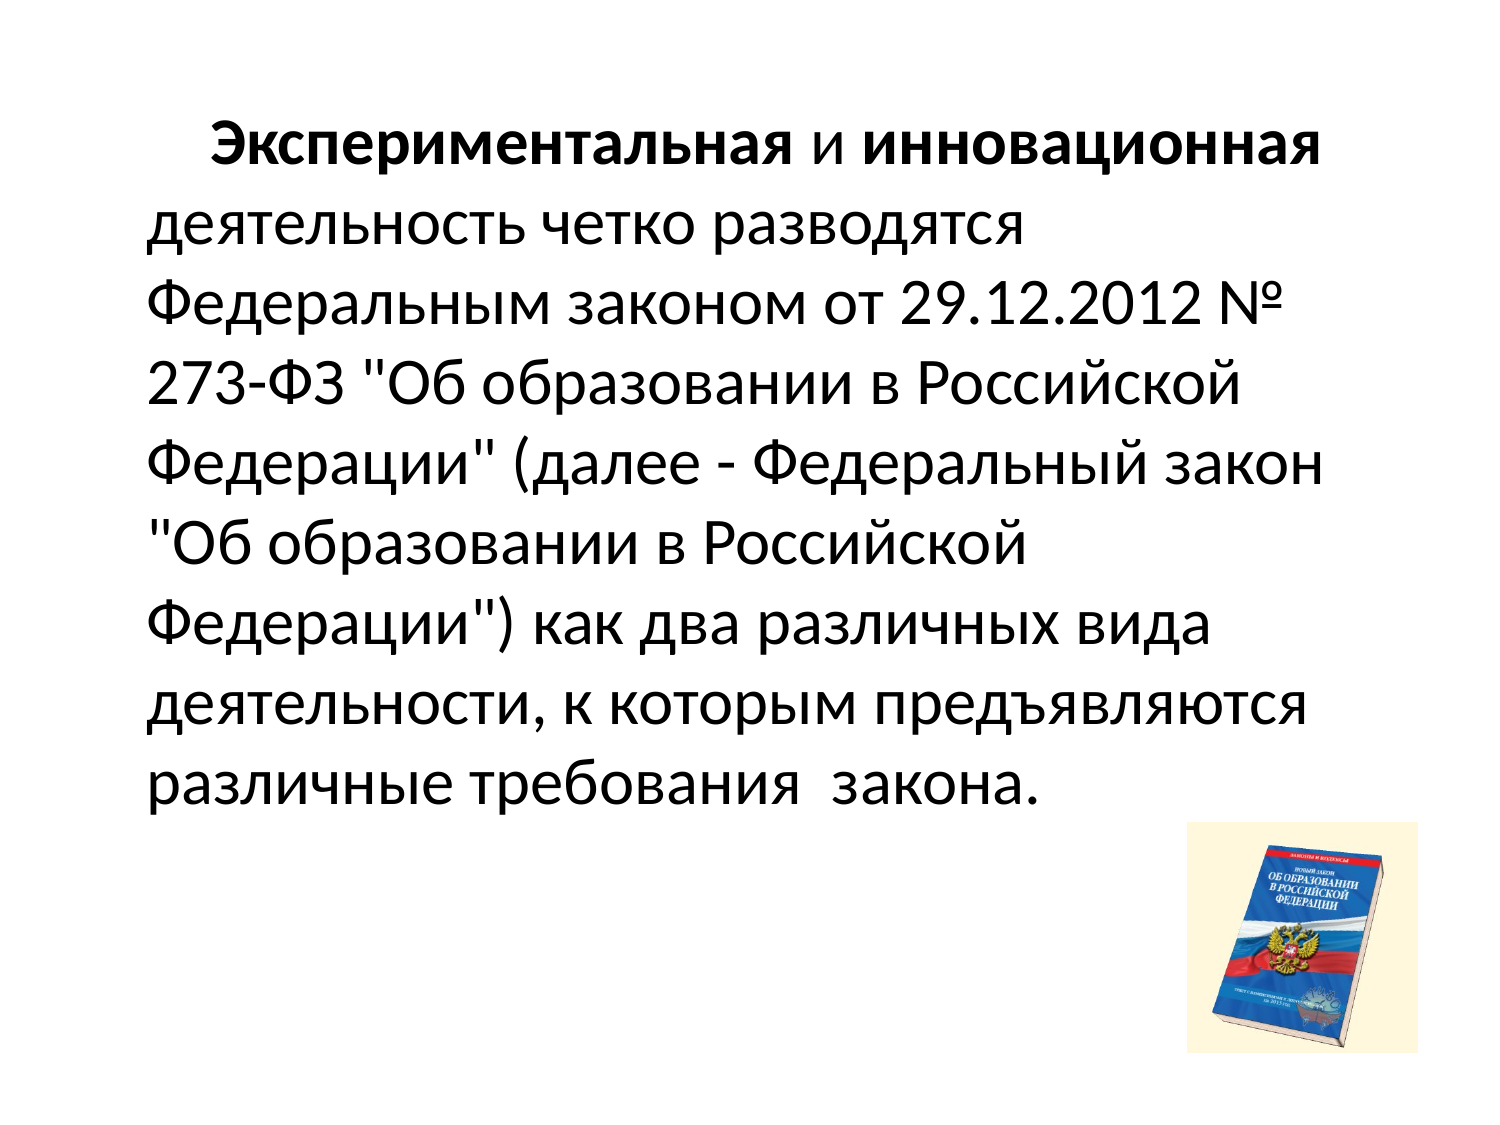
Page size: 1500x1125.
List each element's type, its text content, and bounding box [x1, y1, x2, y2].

picture [1186, 822, 1418, 1053]
list Экспериментальная и инновационная деятельность четко разводятся Федеральным законом от 29.12.2012 № 273-ФЗ "Об образовании в Российской Федерации" (далее - Федеральный закон "Об образовании в Российской Федерации") как два различных вида деятельности, к которым предъявляются различные требования закона. [75, 90, 1425, 1005]
